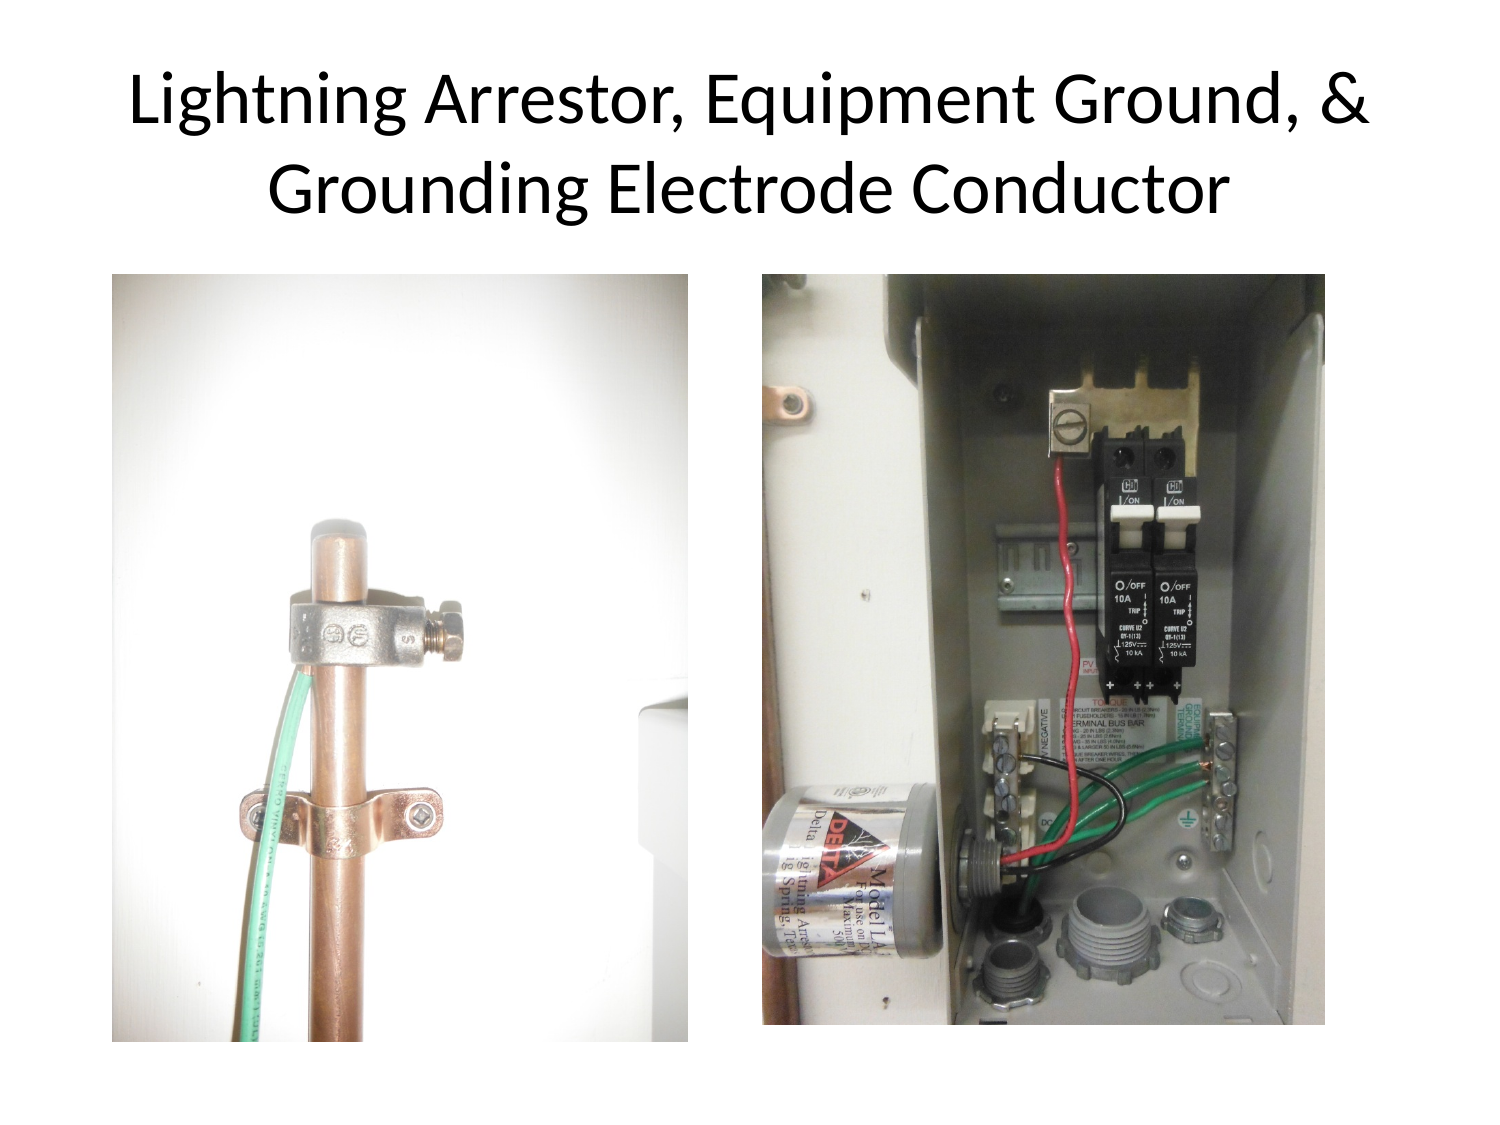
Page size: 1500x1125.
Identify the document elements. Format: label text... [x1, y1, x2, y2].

picture [762, 274, 1326, 1026]
title Lightning Arrestor, Equipment Ground, & Grounding Electrode Conductor [74, 44, 1426, 233]
picture [112, 274, 688, 1042]
